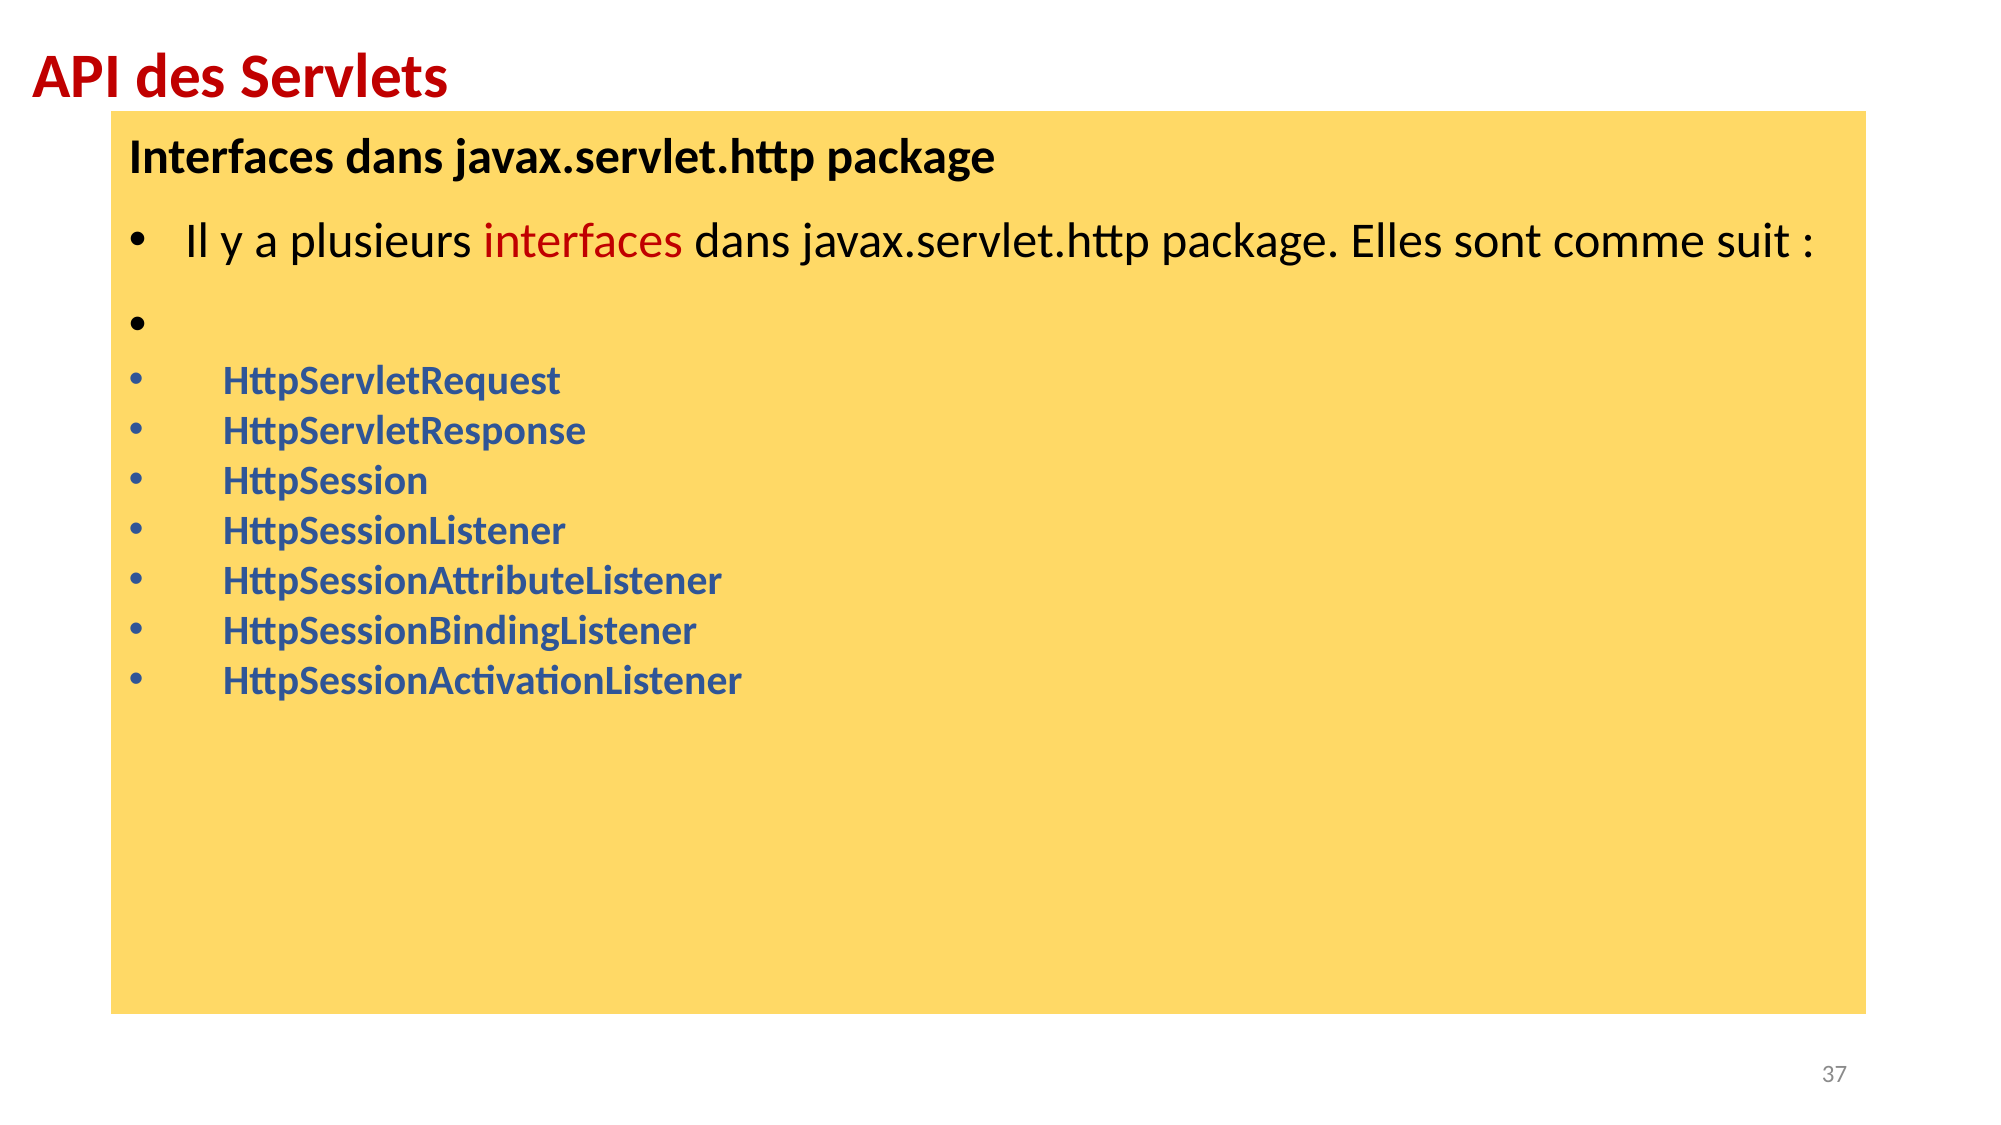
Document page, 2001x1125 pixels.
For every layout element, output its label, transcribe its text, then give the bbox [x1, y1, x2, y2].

text_box [107, 132, 1863, 1035]
picture [110, 111, 1866, 1014]
slide_number 37 [1412, 1042, 1863, 1103]
text_box [4, 10, 1730, 87]
title API des Servlets [17, 87, 1586, 120]
